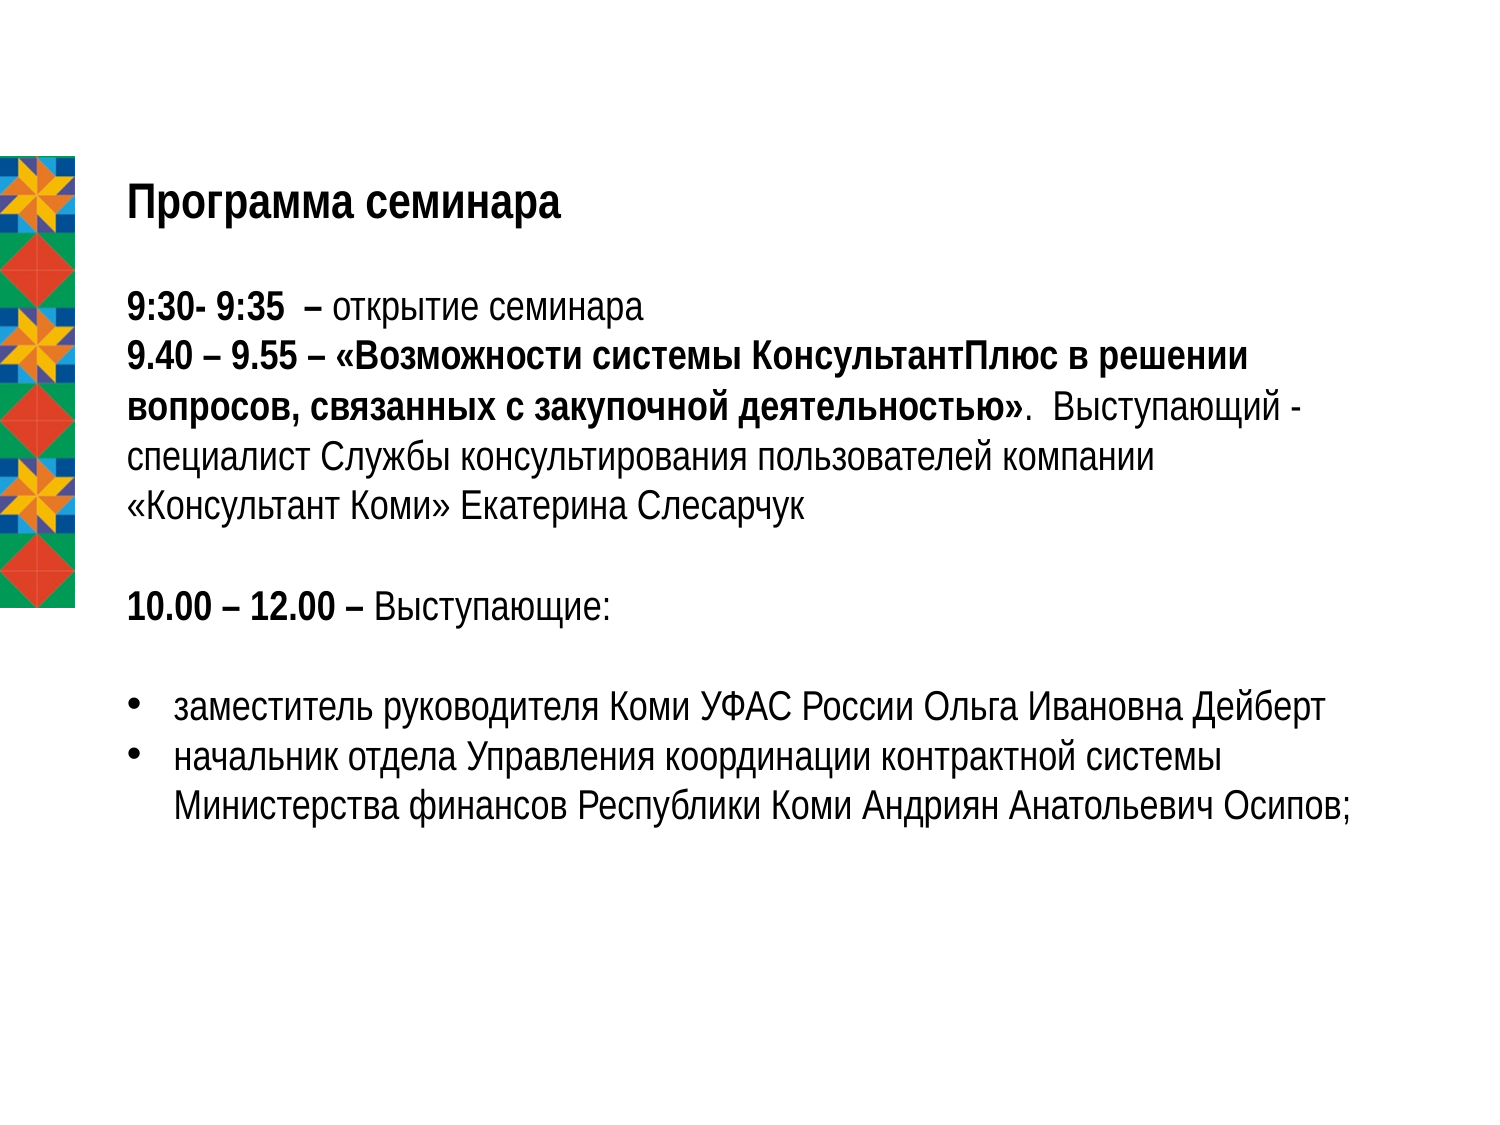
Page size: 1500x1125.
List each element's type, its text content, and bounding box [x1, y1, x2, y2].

text_box Программа семинара 9:30- 9:35 – открытие семинара 9.40 – 9.55 – «Возможности системы КонсультантПлюс в решении вопросов, связанных с закупочной деятельностью». Выступающий - специалист Службы консультирования пользователей компании «Консультант Коми» Екатерина Слесарчук 10.00 – 12.00 – Выступающие: заместитель руководителя Коми УФАС России Ольга Ивановна Дейберт начальник отдела Управления координации контрактной системы Министерства финансов Республики Коми Андриян Анатольевич Осипов; [112, 160, 1388, 881]
picture [0, 156, 76, 608]
